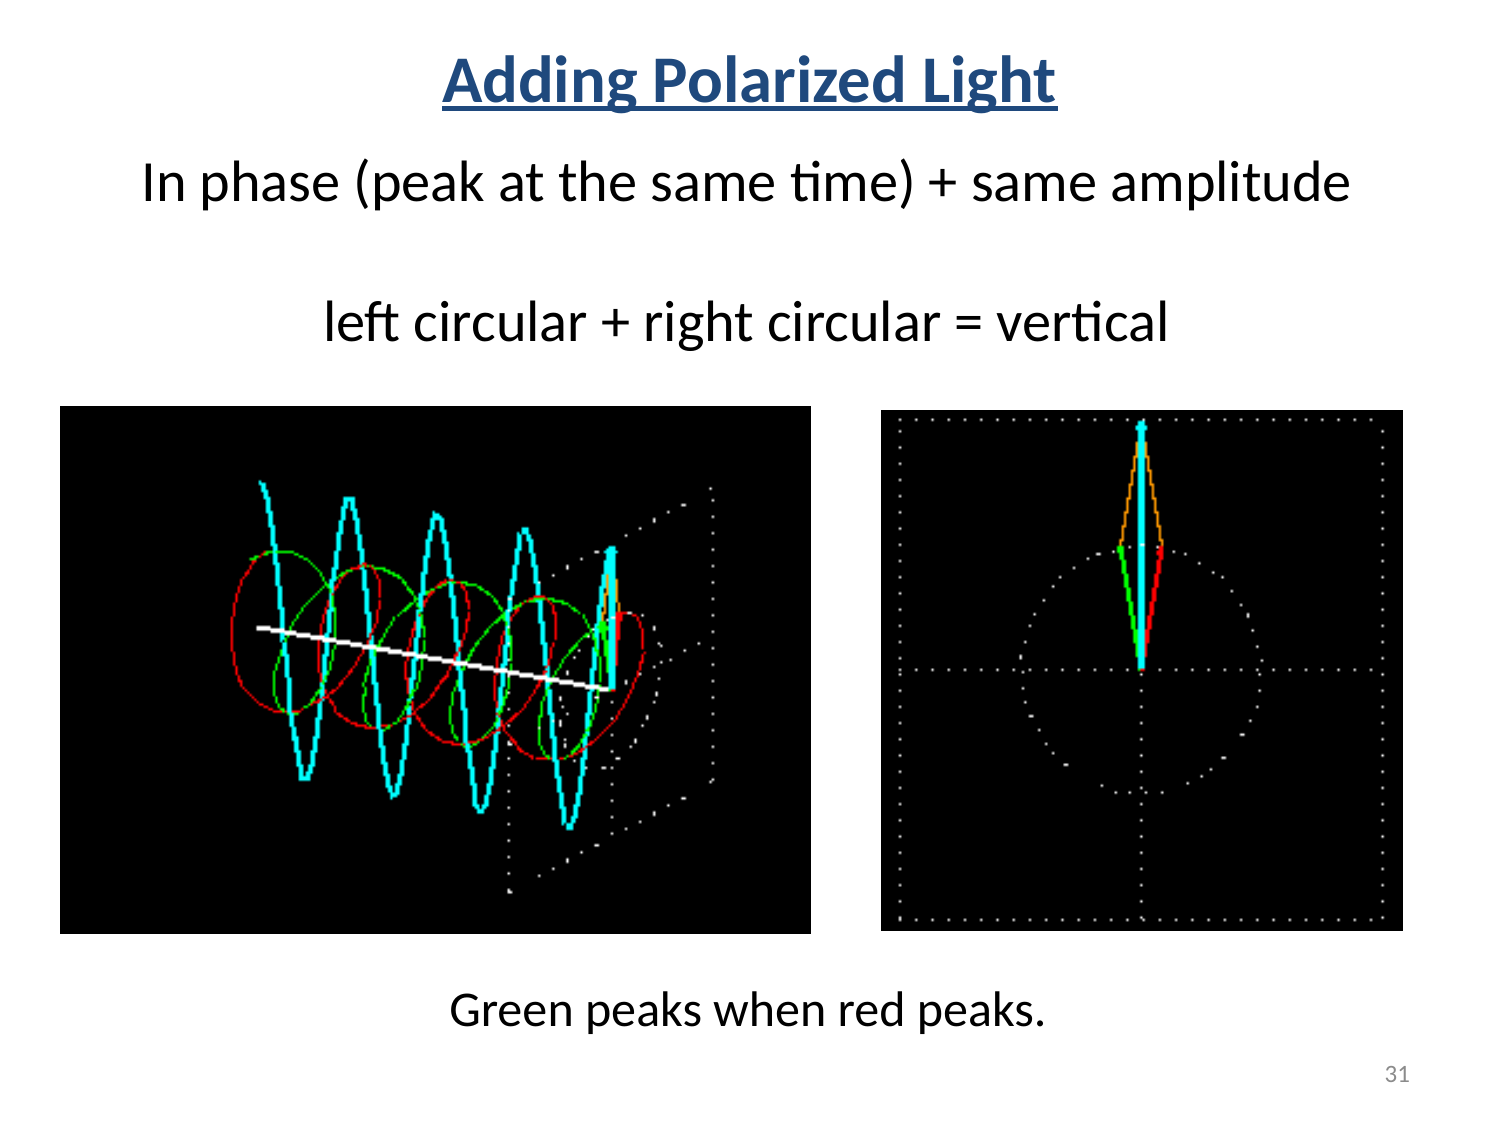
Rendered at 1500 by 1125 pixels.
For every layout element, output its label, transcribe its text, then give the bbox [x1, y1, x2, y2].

picture [881, 410, 1403, 931]
text_box In phase (peak at the same time) + same amplitude left circular + right circular = vertical [43, 135, 1450, 361]
picture [60, 405, 811, 934]
slide_number 31 [1074, 1042, 1425, 1103]
text_box Green peaks when red peaks. [387, 968, 1109, 1044]
text_box Adding Polarized Light [74, 0, 1425, 135]
